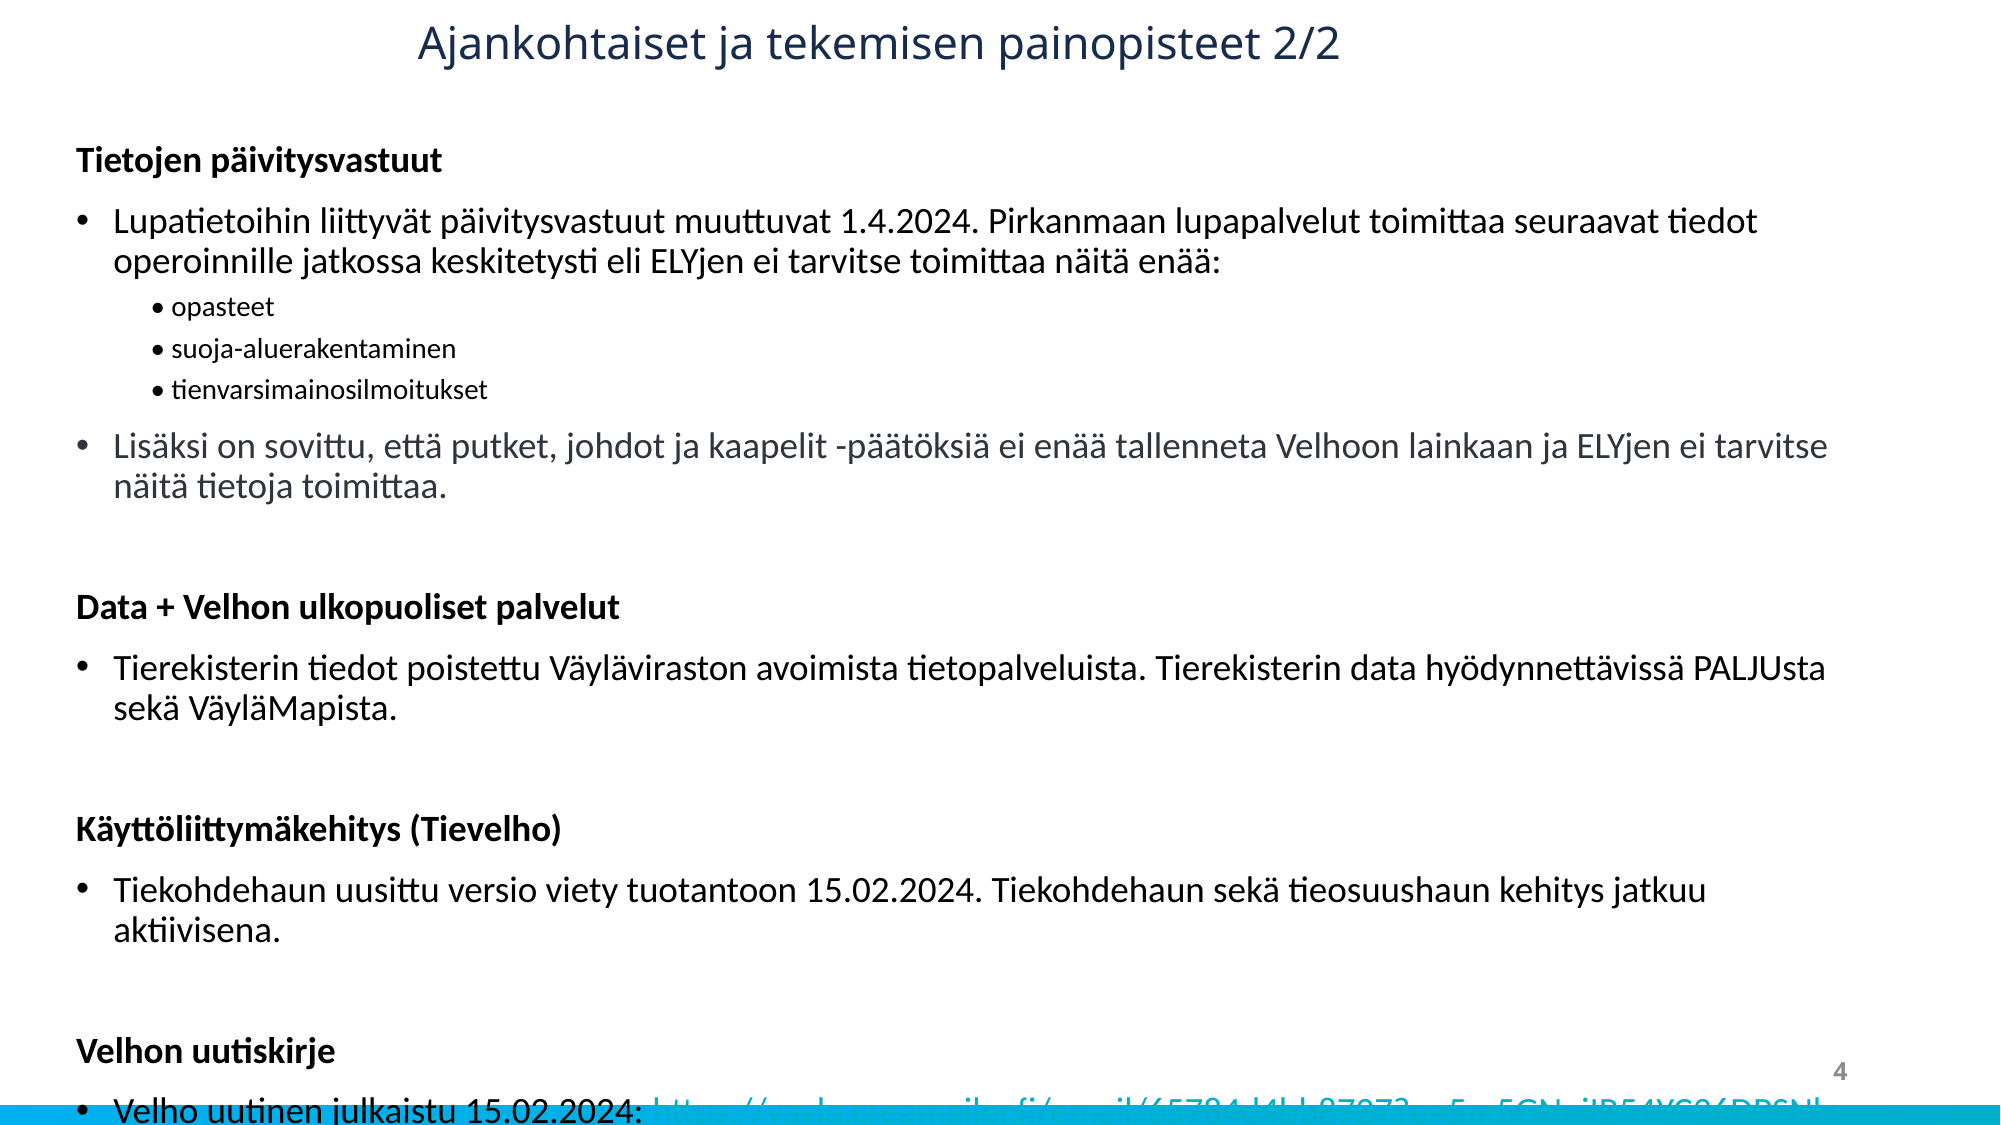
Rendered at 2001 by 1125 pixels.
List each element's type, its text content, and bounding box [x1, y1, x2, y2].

list Tietojen päivitysvastuut Lupatietoihin liittyvät päivitysvastuut muuttuvat 1.4.2024. Pirkanmaan lupapalvelut toimittaa seuraavat tiedot operoinnille jatkossa keskitetysti eli ELYjen ei tarvitse toimittaa näitä enää: • opasteet • suoja-aluerakentaminen • tienvarsimainosilmoitukset Lisäksi on sovittu, että putket, johdot ja kaapelit -päätöksiä ei enää tallenneta Velhoon lainkaan ja ELYjen ei tarvitse näitä tietoja toimittaa. Data + Velhon ulkopuoliset palvelut Tierekisterin tiedot poistettu Väyläviraston avoimista tietopalveluista. Tierekisterin data hyödynnettävissä PALJUsta sekä VäyläMapista. Käyttöliittymäkehitys (Tievelho) Tiekohdehaun uusittu versio viety tuotantoon 15.02.2024. Tiekohdehaun sekä tieosuushaun kehitys jatkuu aktiivisena. Velhon uutiskirje Velho uutinen julkaistu 15.02.2024: https://vayla.creamailer.fi/email/65784d4bb8727?u=5m5GNejIR54YC36DPSNlx [61, 133, 1892, 1125]
slide_number 4 [1777, 1042, 1863, 1103]
title Ajankohtaiset ja tekemisen painopisteet 2/2 [402, 12, 1684, 77]
